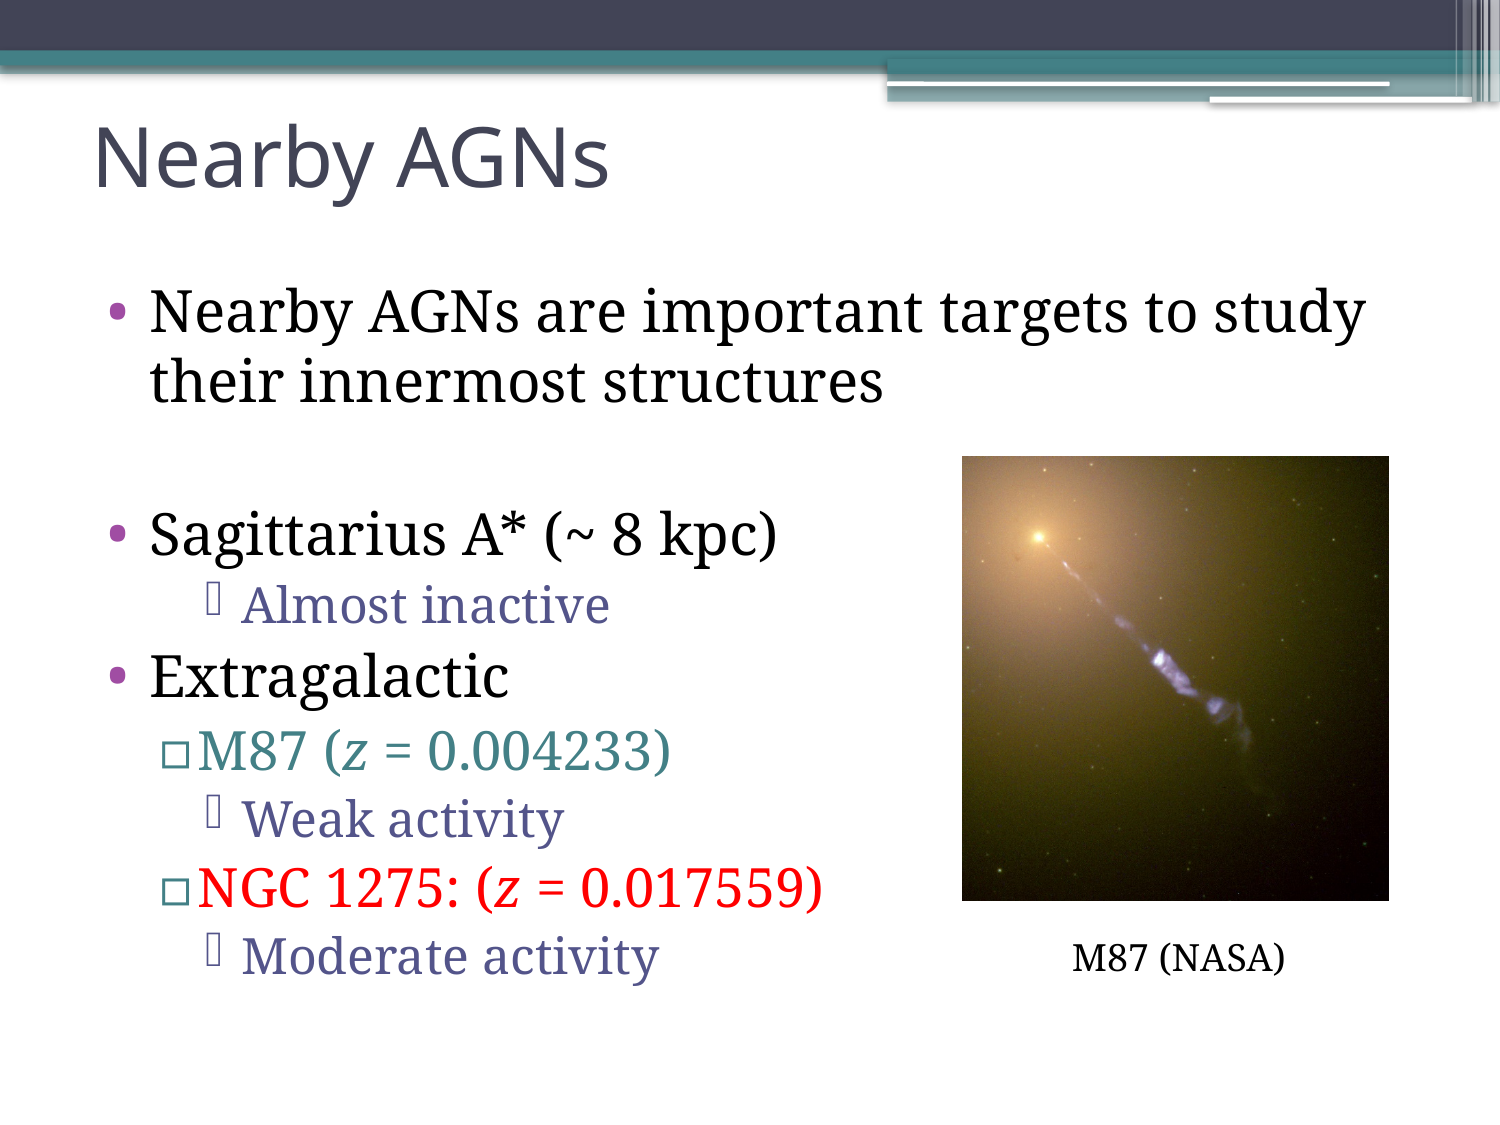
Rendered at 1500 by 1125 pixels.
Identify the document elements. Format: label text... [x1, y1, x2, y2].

text_box M87 (NASA) [1057, 926, 1314, 987]
list Nearby AGNs are important targets to study their innermost structures Sagittarius A* (~ 8 kpc) Almost inactive Extragalactic M87 (z = 0.004233) Weak activity NGC 1275: (z = 0.017559) Moderate activity [75, 267, 1425, 1079]
picture [962, 455, 1389, 901]
title Nearby AGNs [76, 66, 1427, 242]
